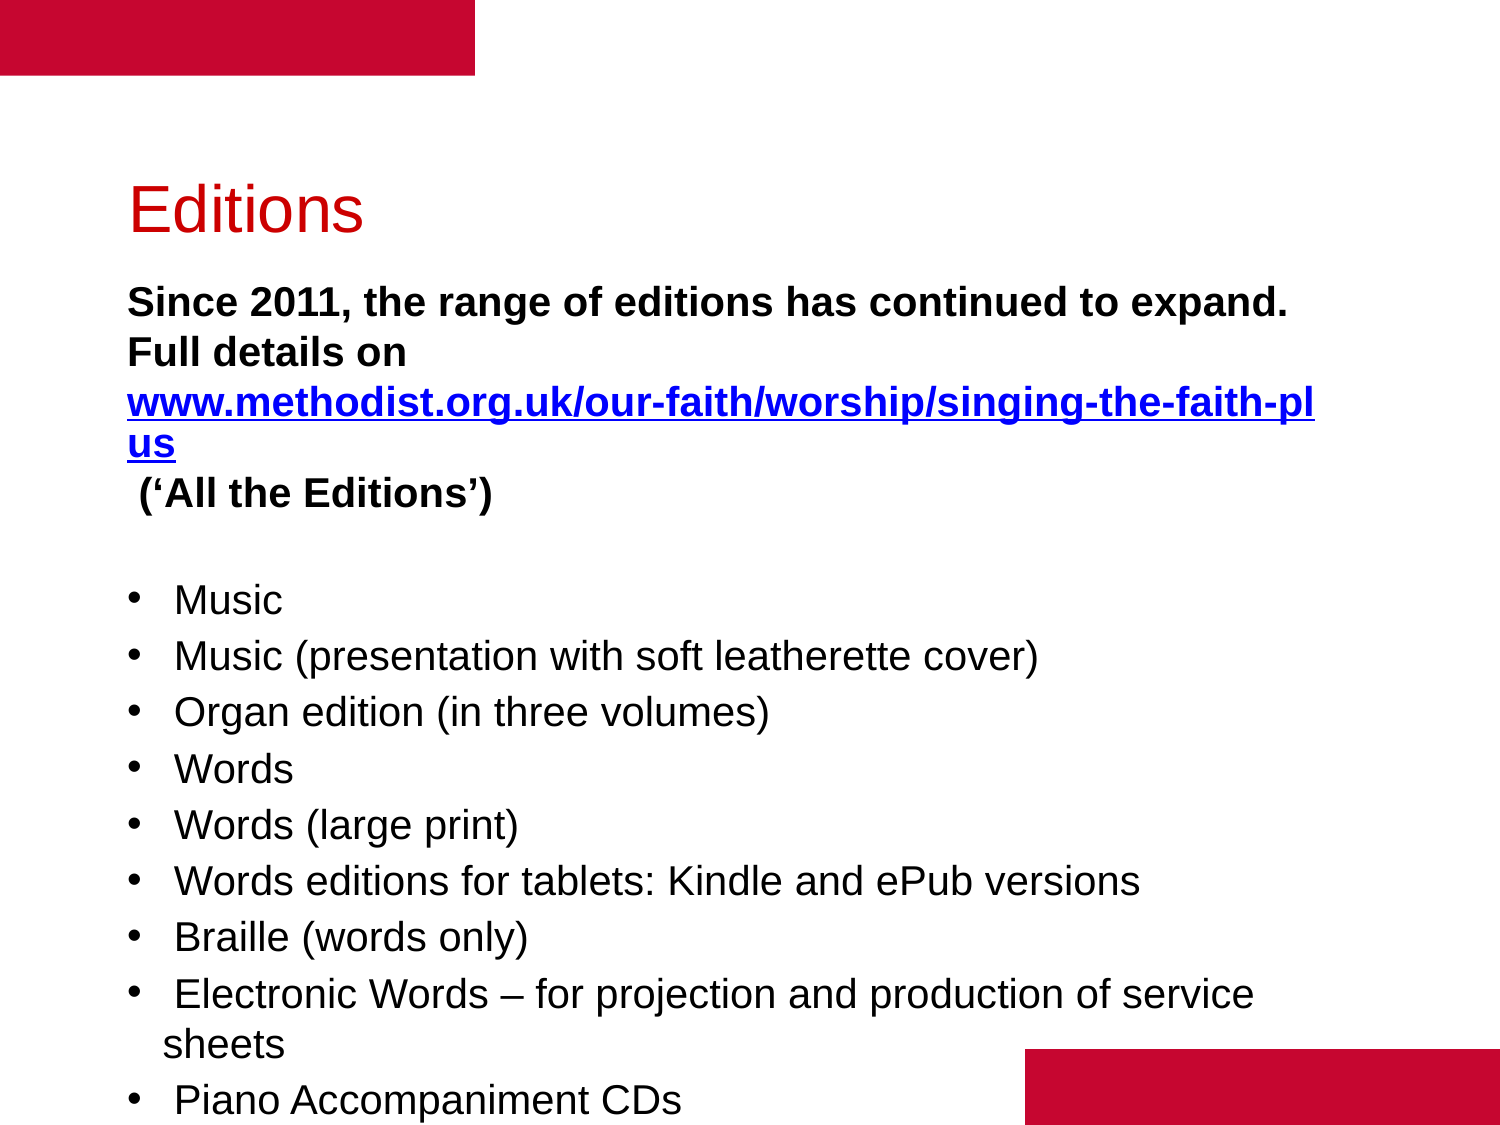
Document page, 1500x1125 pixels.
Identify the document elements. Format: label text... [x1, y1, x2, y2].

text_box Since 2011, the range of editions has continued to expand. Full details on www.methodist.org.uk/our-faith/worship/singing-the-faith-plus (‘All the Editions’) Music Music (presentation with soft leatherette cover) Organ edition (in three volumes) Words Words (large print) Words editions for tablets: Kindle and ePub versions Braille (words only) Electronic Words – for projection and production of service sheets Piano Accompaniment CDs [112, 267, 1341, 1125]
text_box Editions [113, 158, 399, 253]
